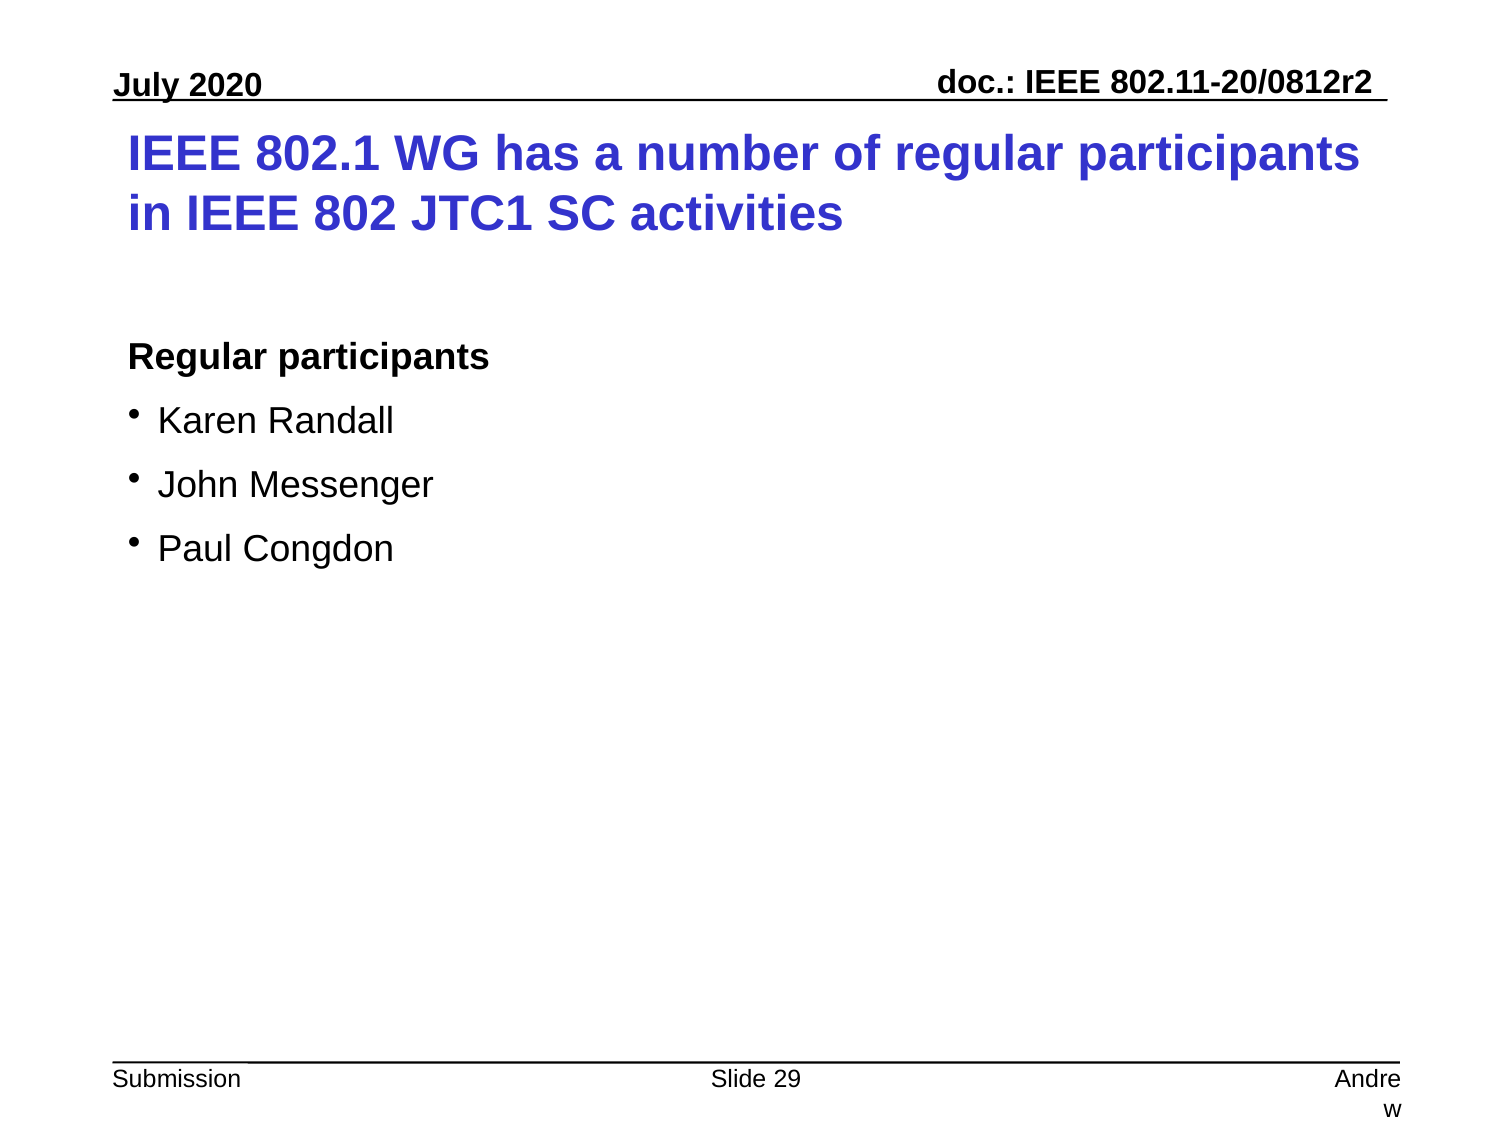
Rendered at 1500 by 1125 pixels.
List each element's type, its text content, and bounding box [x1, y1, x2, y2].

title IEEE 802.1 WG has a number of regular participants in IEEE 802 JTC1 SC activities [112, 112, 1388, 288]
footer Andrew Myles, Cisco [1320, 1061, 1402, 1093]
list Regular participants Karen Randall John Messenger Paul Congdon [112, 324, 1388, 1000]
slide_number Slide 29 [709, 1061, 803, 1093]
